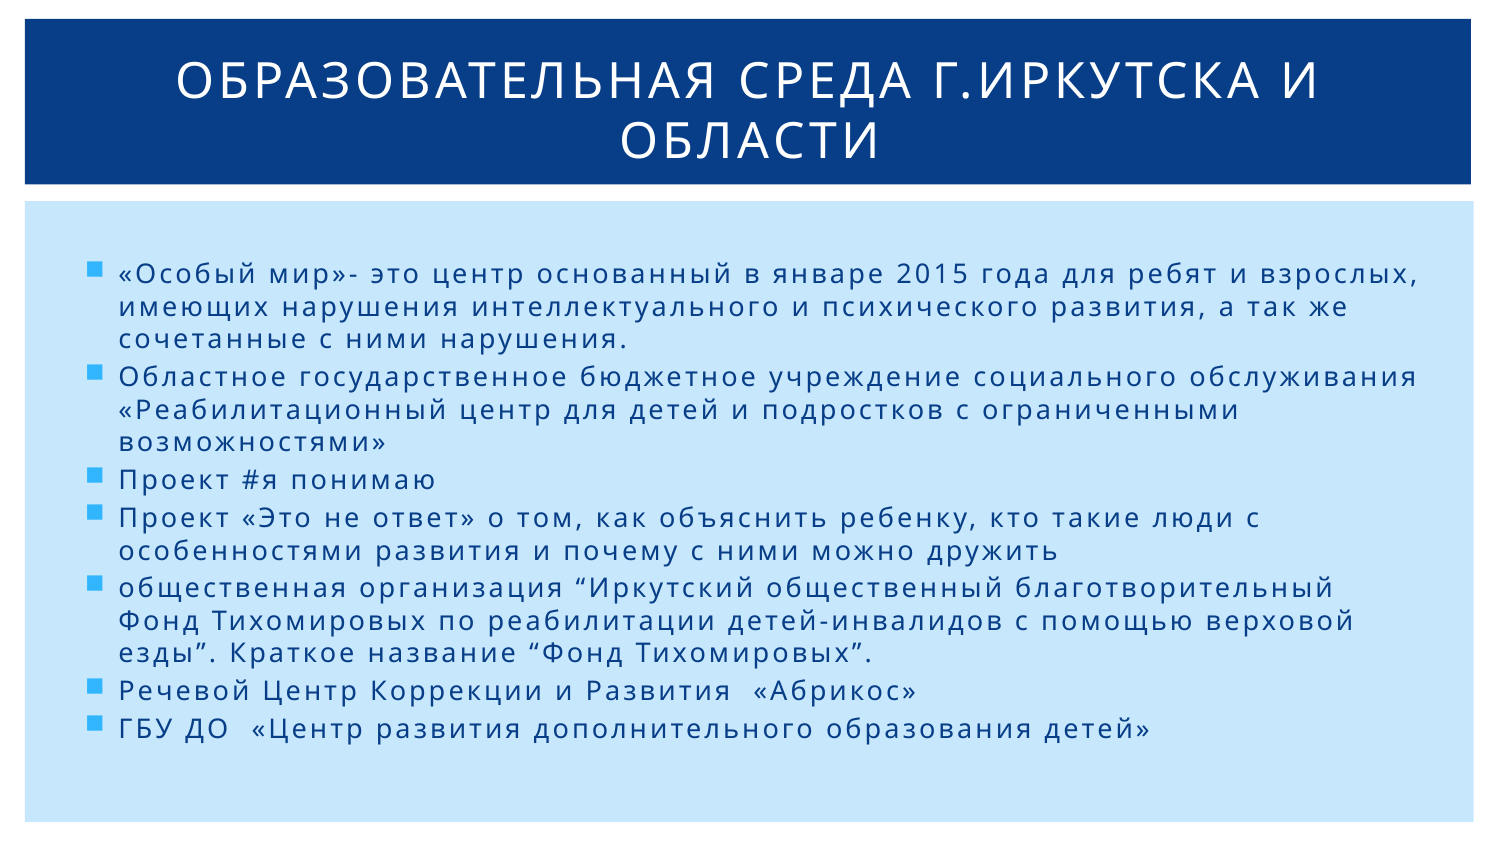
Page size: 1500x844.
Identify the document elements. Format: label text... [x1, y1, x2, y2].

title Образовательная Среда г.Иркутска и области [62, 43, 1438, 174]
list «Особый мир»- это центр основанный в январе 2015 года для ребят и взрослых, имеющих нарушения интеллектуального и психического развития, а так же сочетанные с ними нарушения. Областное государственное бюджетное учреждение социального обслуживания «Реабилитационный центр для детей и подростков с ограниченными возможностями» Проект #я понимаю Проект «Это не ответ» о том, как объяснить ребенку, кто такие люди с особенностями развития и почему с ними можно дружить общественная организация “Иркутский общественный благотворительный Фонд Тихомировых по реабилитации детей-инвалидов с помощью верховой езды”. Краткое название “Фонд Тихомировых”. Речевой Центр Коррекции и Развития «Абрикос» ГБУ ДО «Центр развития дополнительного образования детей» [62, 211, 1442, 754]
